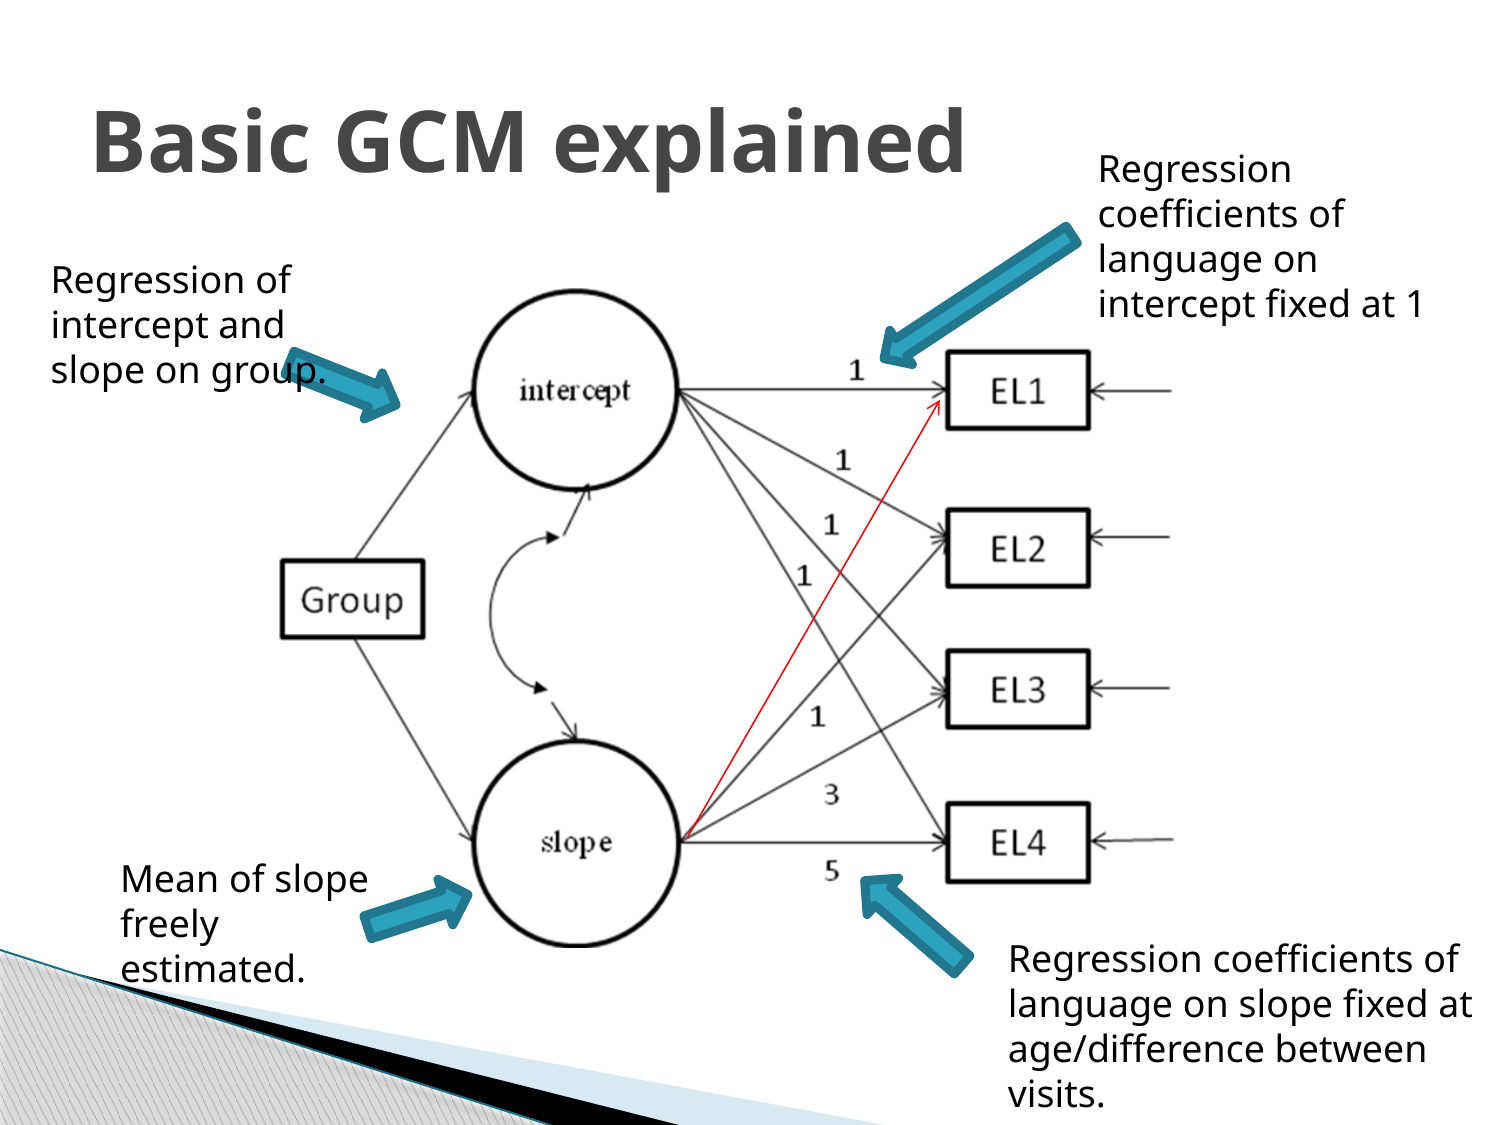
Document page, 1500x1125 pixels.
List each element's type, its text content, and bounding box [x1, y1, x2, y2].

title Basic GCM explained [75, 45, 1425, 233]
text_box Regression coefficients of language on intercept fixed at 1 [1083, 137, 1500, 333]
text_box Regression of intercept and slope on group. [35, 248, 349, 399]
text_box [687, 399, 941, 838]
text_box [933, 962, 971, 979]
text_box Mean of slope freely estimated. [105, 847, 418, 998]
text_box Regression coefficients of language on slope fixed at age/difference between visits. [993, 928, 1500, 1123]
picture [274, 287, 1176, 951]
text_box [965, 221, 1082, 287]
